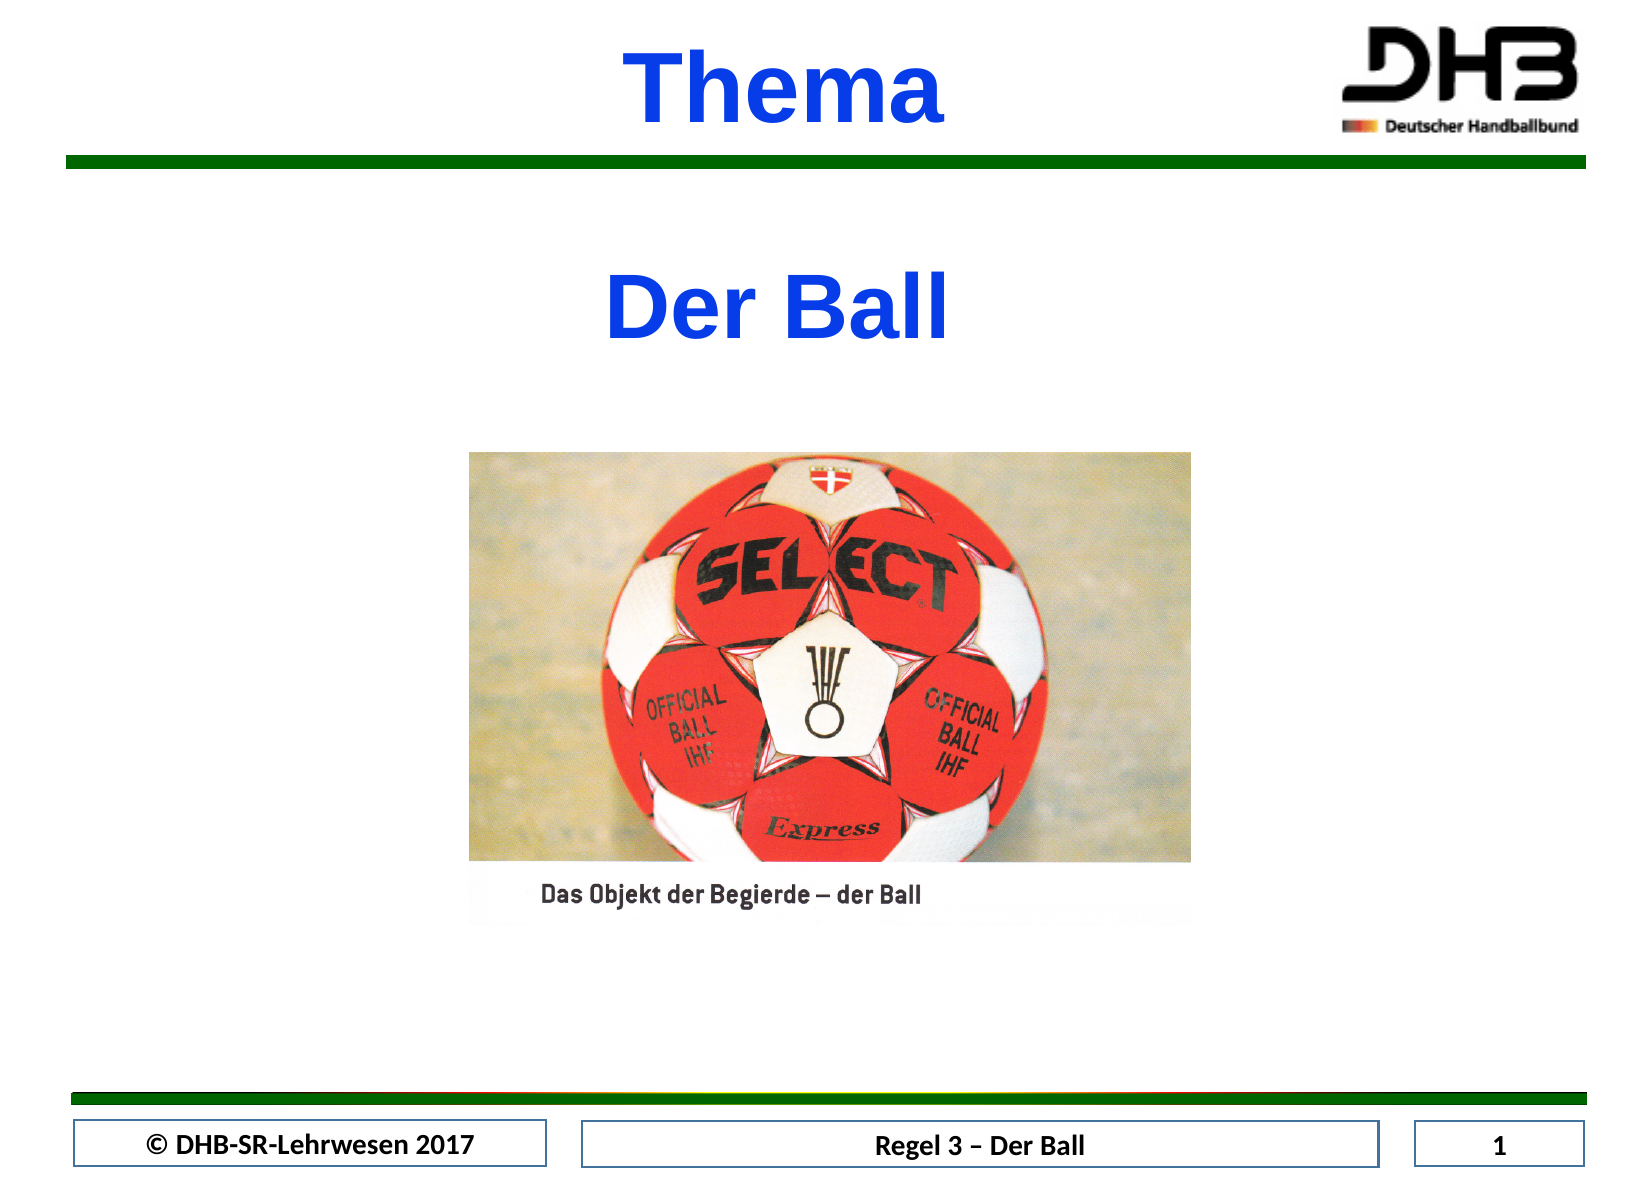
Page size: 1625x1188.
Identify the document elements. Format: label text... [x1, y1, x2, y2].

text_box Der Ball [589, 239, 967, 365]
picture [469, 452, 1191, 925]
title Thema [174, 15, 1393, 154]
picture [1321, 0, 1599, 142]
